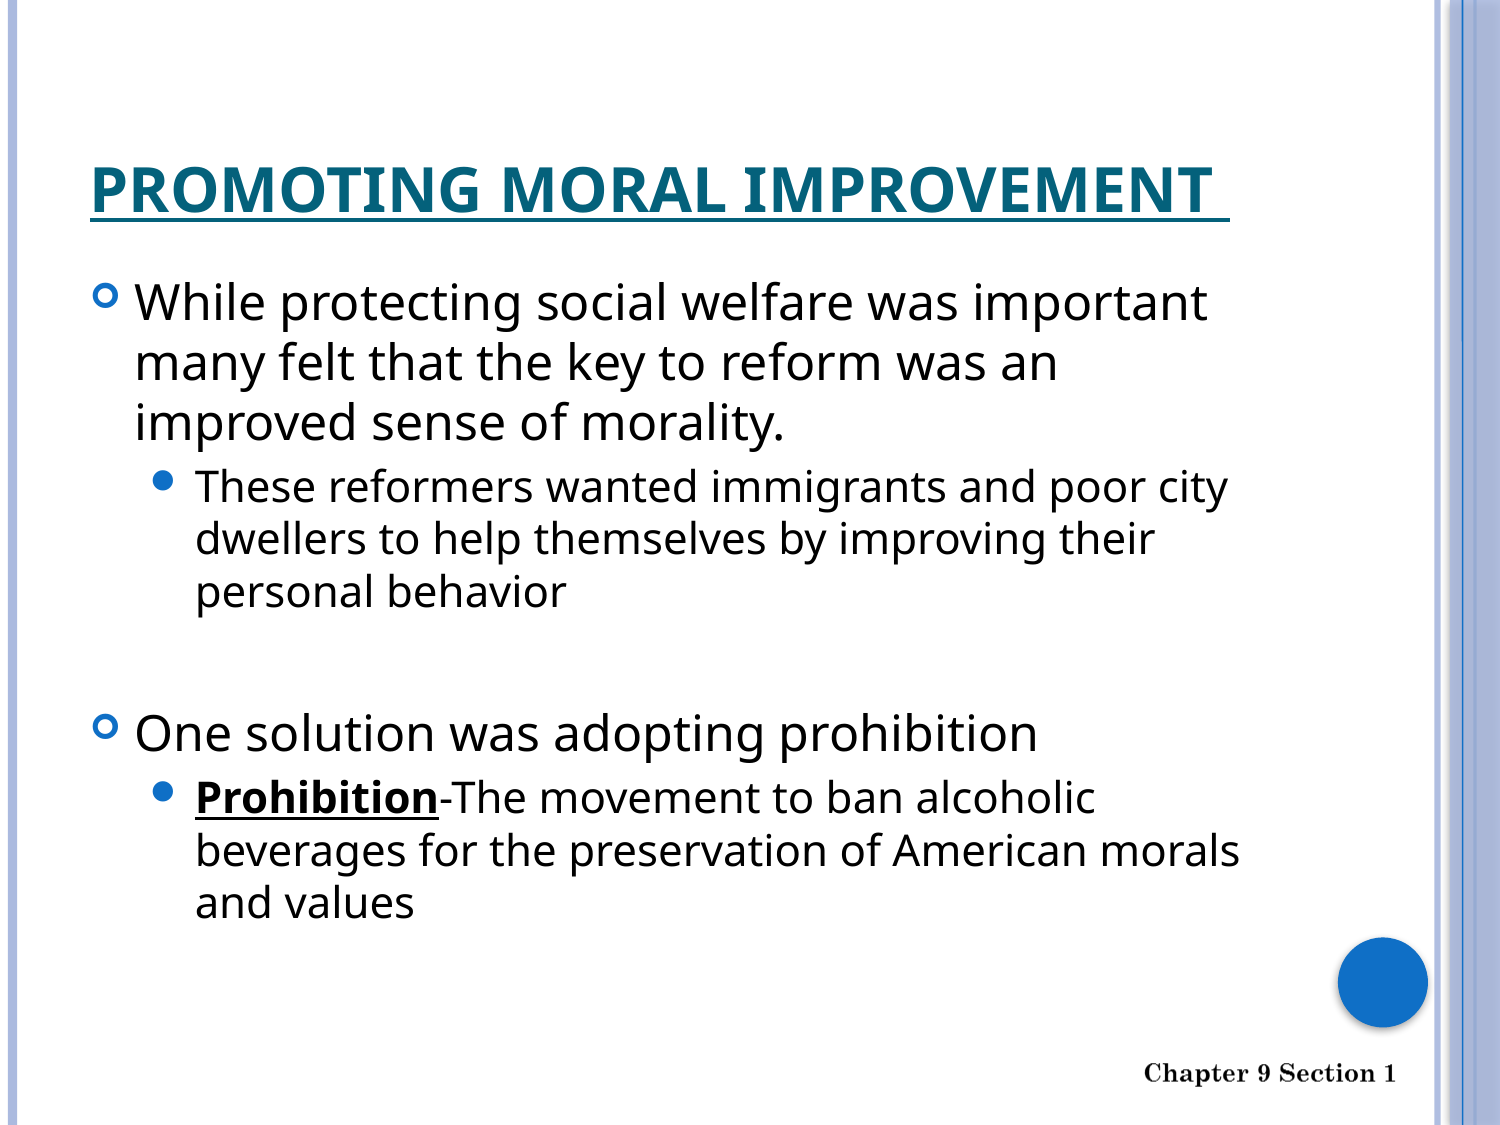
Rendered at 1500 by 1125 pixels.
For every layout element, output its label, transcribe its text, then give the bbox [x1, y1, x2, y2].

title Promoting Moral Improvement [75, 45, 1300, 233]
list While protecting social welfare was important many felt that the key to reform was an improved sense of morality. These reformers wanted immigrants and poor city dwellers to help themselves by improving their personal behavior One solution was adopting prohibition Prohibition-The movement to ban alcoholic beverages for the preservation of American morals and values [75, 262, 1300, 1062]
picture [1124, 1049, 1413, 1103]
